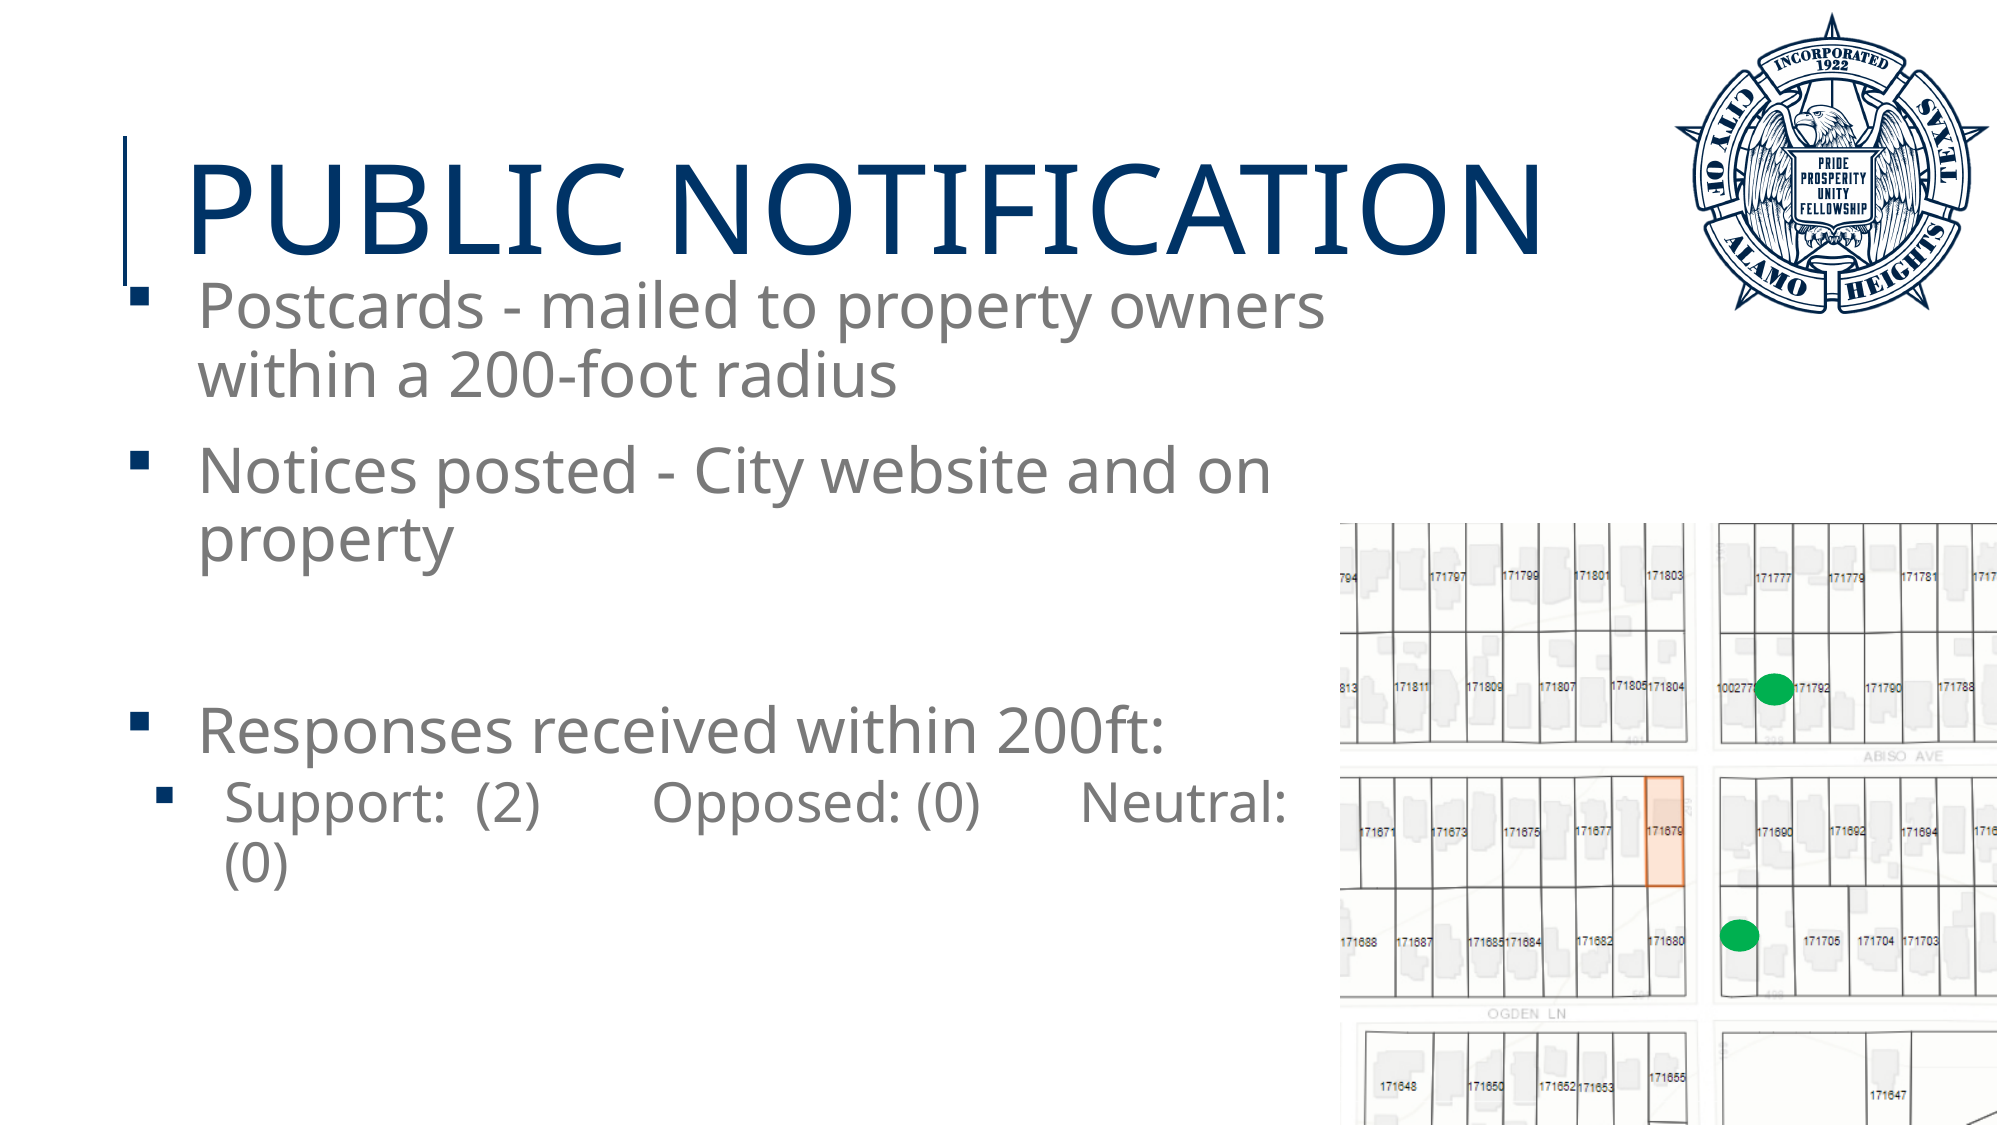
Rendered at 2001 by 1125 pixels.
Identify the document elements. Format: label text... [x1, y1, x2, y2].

title Public notification [168, 96, 1763, 342]
picture [1340, 523, 1997, 1125]
list Postcards - mailed to property owners within a 200-foot radius Notices posted - City website and on property Responses received within 200ft: Support: (2) Opposed: (0) Neutral: (0) [117, 266, 1341, 907]
picture [1674, 11, 1990, 315]
